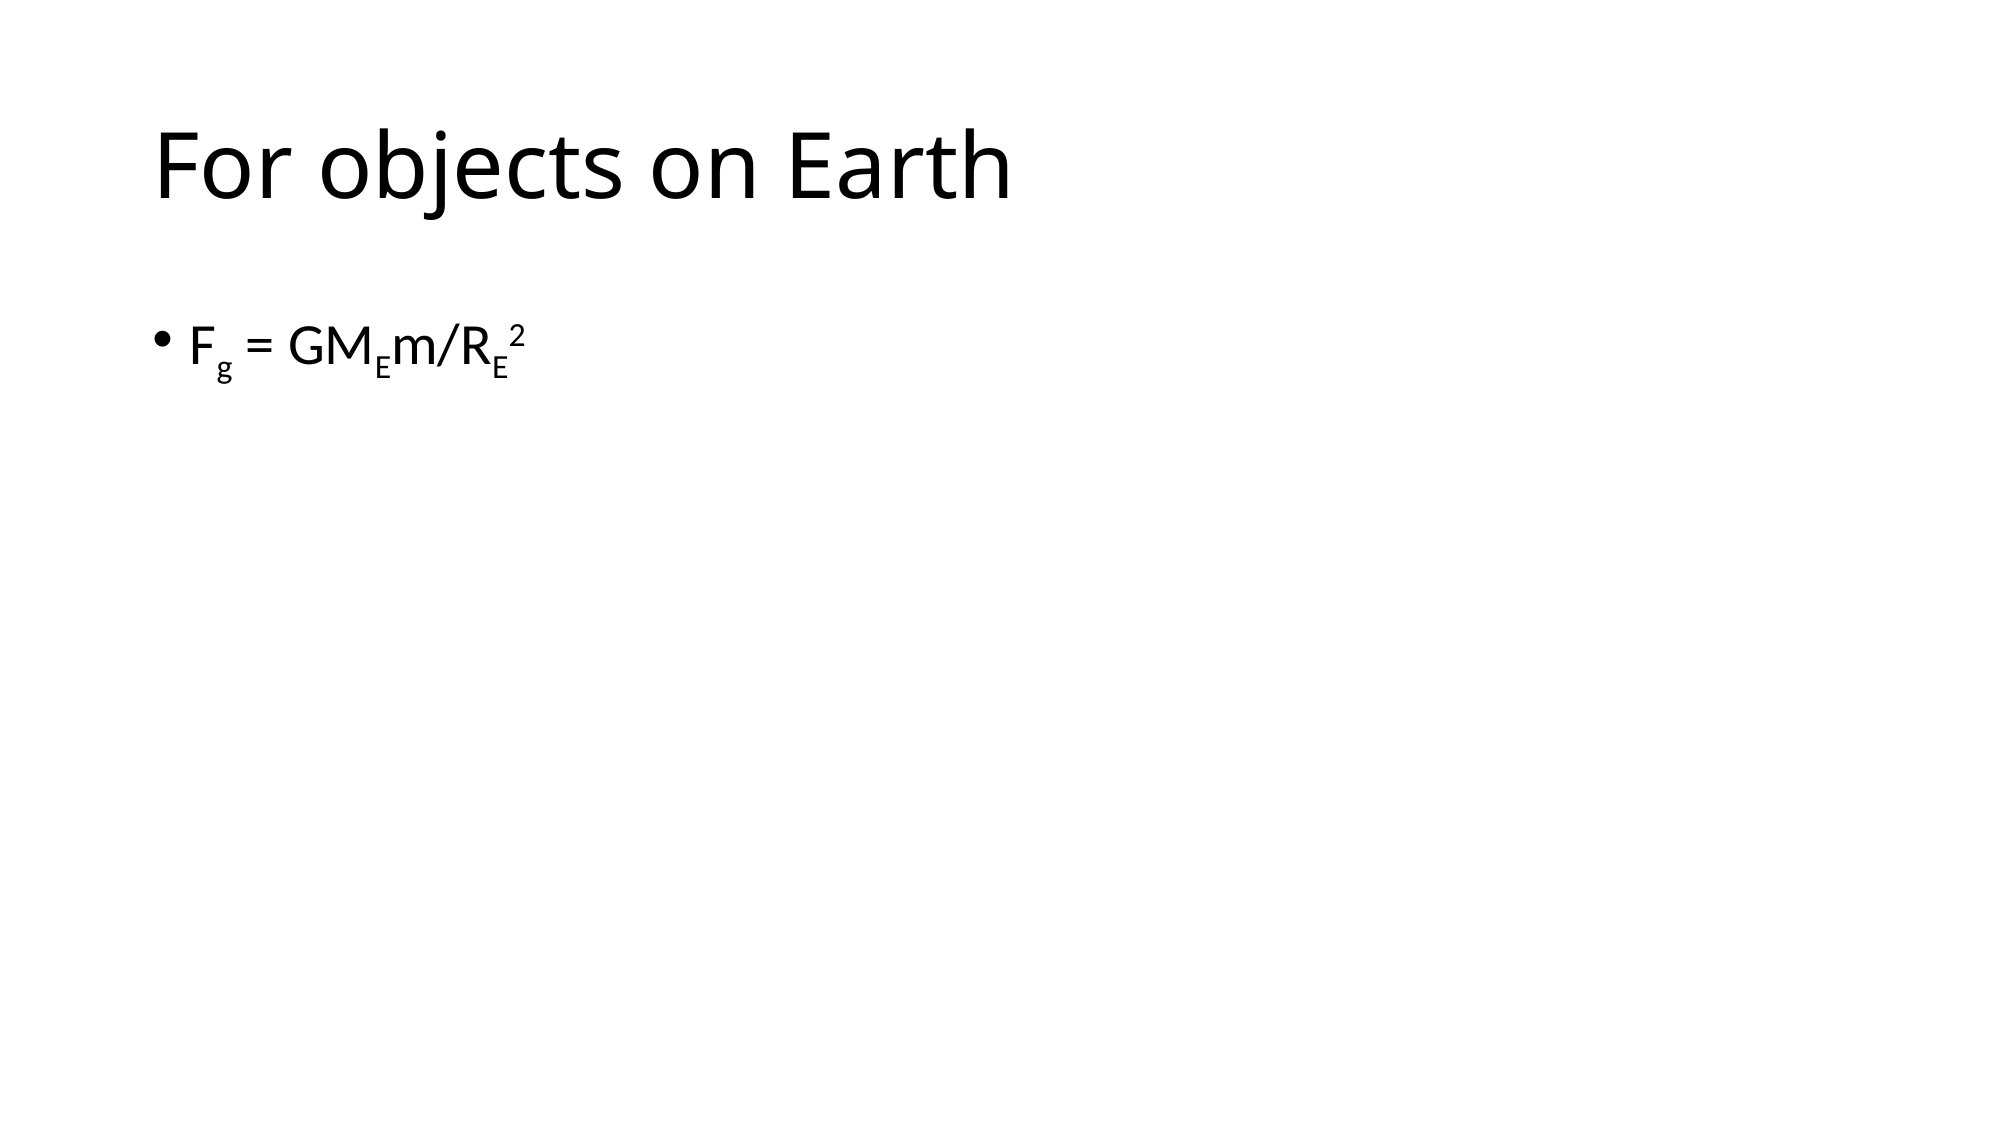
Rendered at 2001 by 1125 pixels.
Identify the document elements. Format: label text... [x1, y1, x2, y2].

title For objects on Earth [137, 59, 1863, 278]
list Fg = GMEm/RE2 [137, 299, 1863, 1014]
